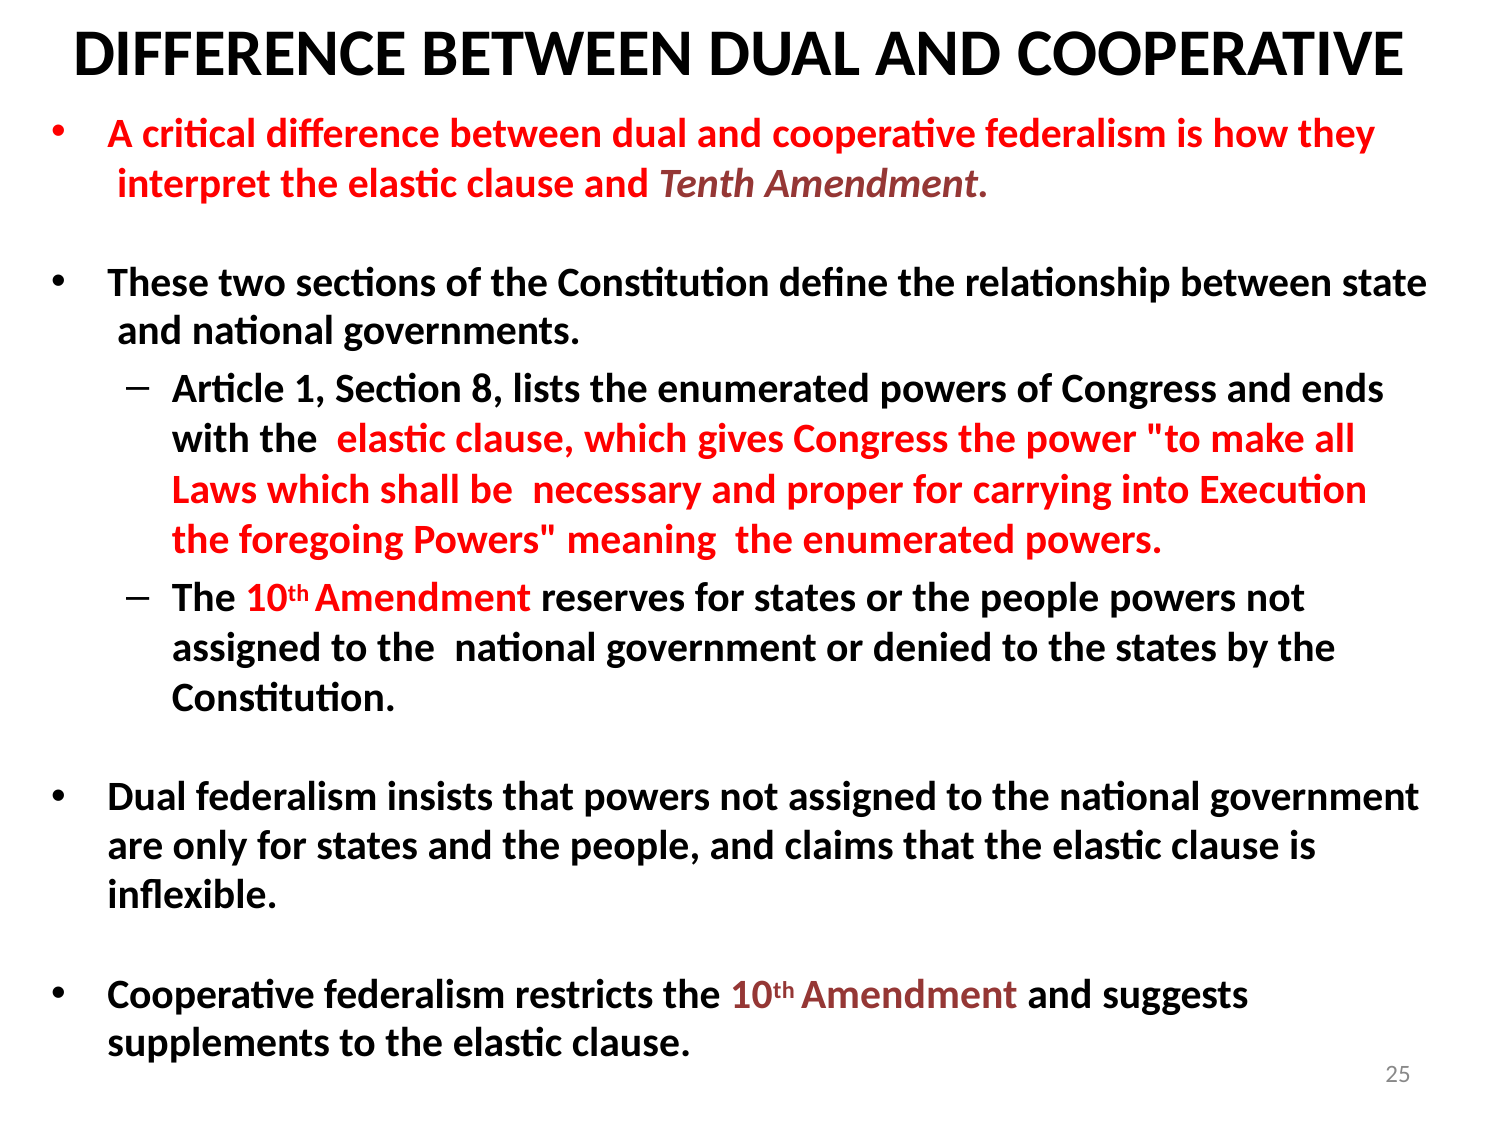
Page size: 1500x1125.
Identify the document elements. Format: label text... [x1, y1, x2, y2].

slide_number 25 [1379, 1066, 1418, 1125]
text_box A critical diﬀerence between dual and cooperative federalism is how they interpret the elastic clause and Tenth Amendment. These two sections of the Constitution deﬁne the relationship between state and national governments. Article 1, Section 8, lists the enumerated powers of Congress and ends with the elastic clause, which gives Congress the power "to make all Laws which shall be necessary and proper for carrying into Execution the foregoing Powers" meaning the enumerated powers. The 10th Amendment reserves for states or the people powers not assigned to the national government or denied to the states by the Constitution. Dual federalism insists that powers not assigned to the national government are only for states and the people, and claims that the elastic clause is inﬂexible. Cooperative federalism restricts the 10th Amendment and suggests supplements to the elastic clause. [38, 103, 1462, 1066]
title DIFFERENCE BETWEEN DUAL AND COOPERATIVE [71, 6, 1418, 103]
